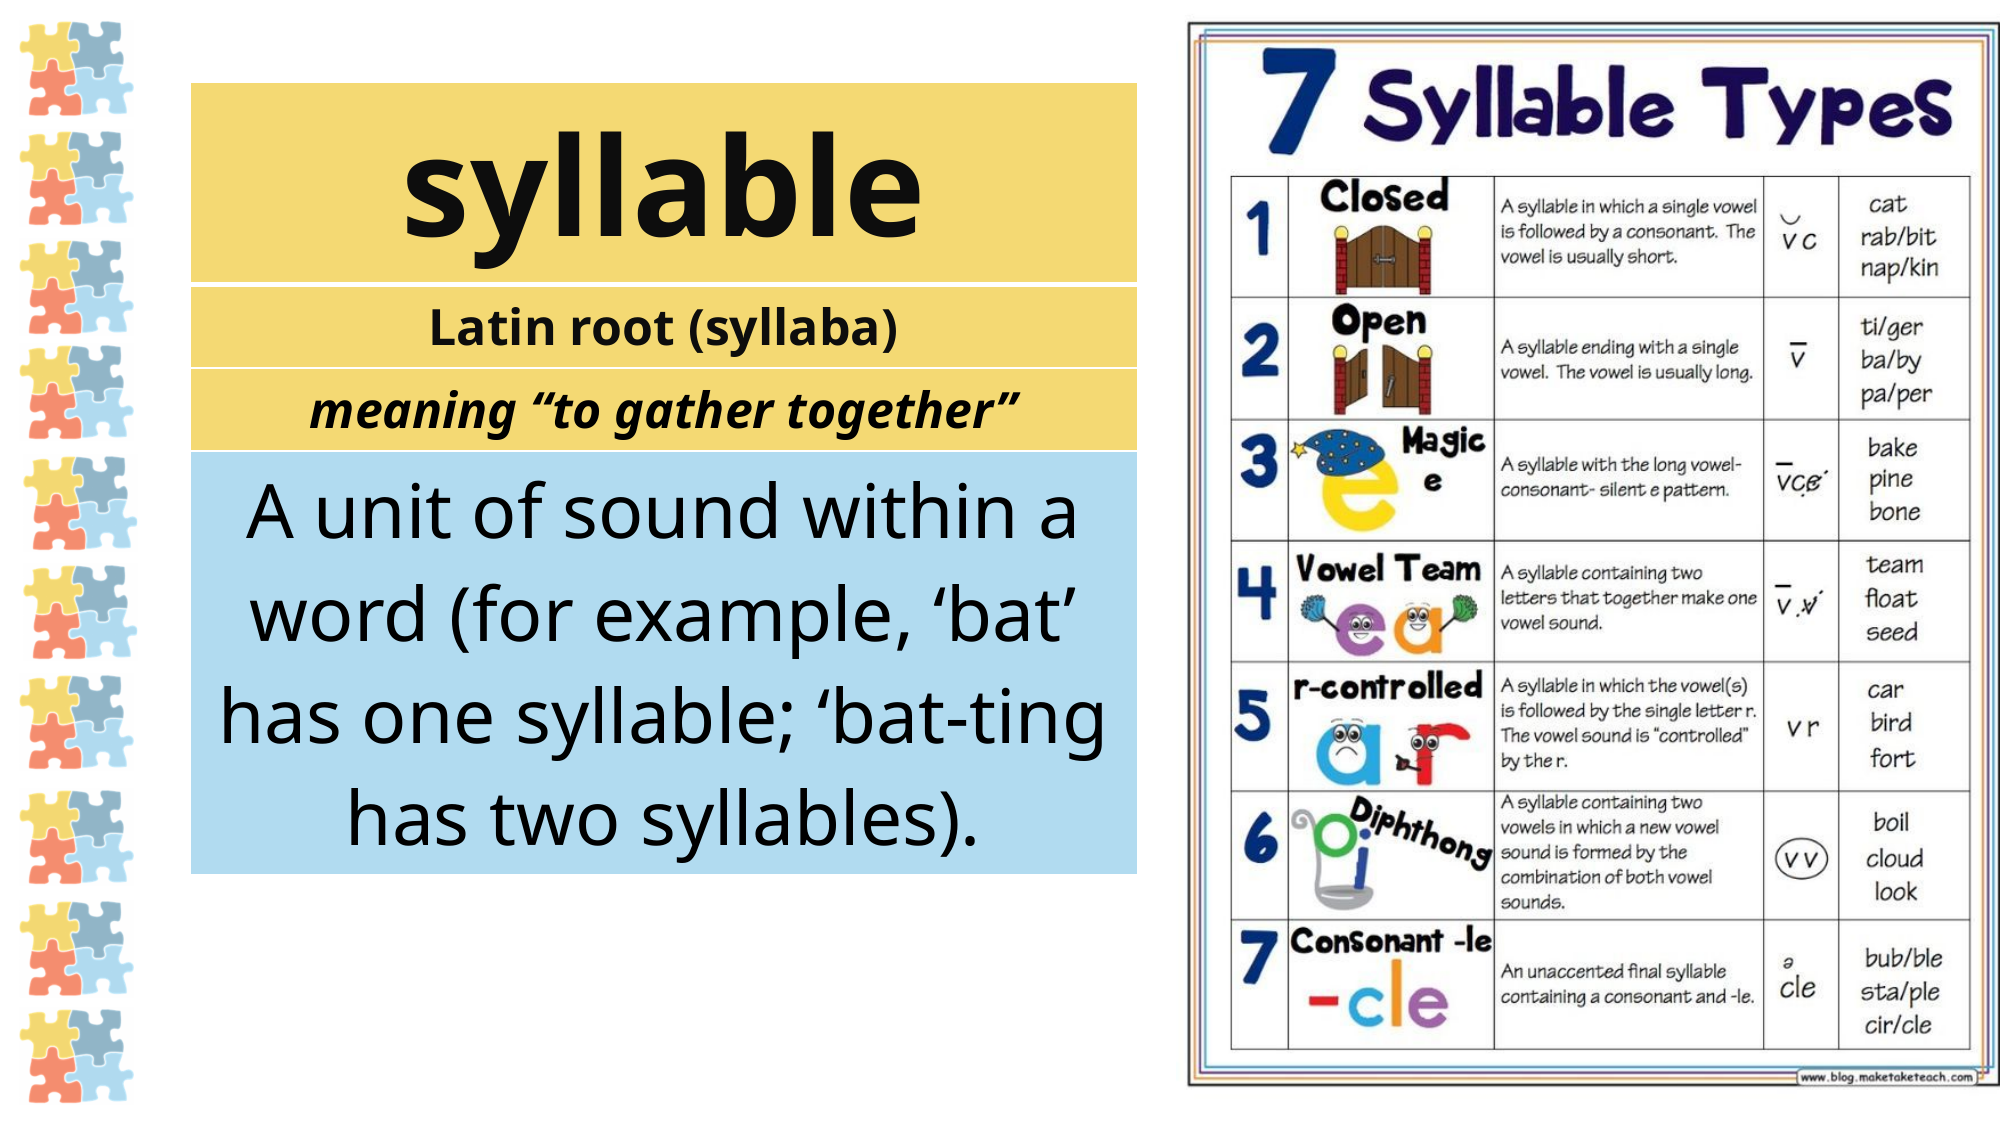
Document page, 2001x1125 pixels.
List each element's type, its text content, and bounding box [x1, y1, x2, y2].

picture [19, 673, 134, 771]
picture [19, 238, 134, 336]
picture [19, 20, 134, 117]
table_cell Latin root (syllaba) [191, 287, 1137, 367]
table_cell A unit of sound within a word (for example, ‘bat’ has one syllable; ‘bat-ting has two syllables). [191, 452, 1137, 874]
picture [19, 900, 134, 998]
picture [23, 454, 138, 552]
picture [23, 563, 138, 661]
table_header syllable [191, 83, 1137, 282]
table_cell meaning “to gather together” [191, 369, 1137, 450]
picture [19, 129, 134, 227]
picture [1176, 5, 2000, 1100]
picture [19, 343, 134, 441]
picture [19, 788, 134, 886]
picture [19, 1007, 134, 1105]
